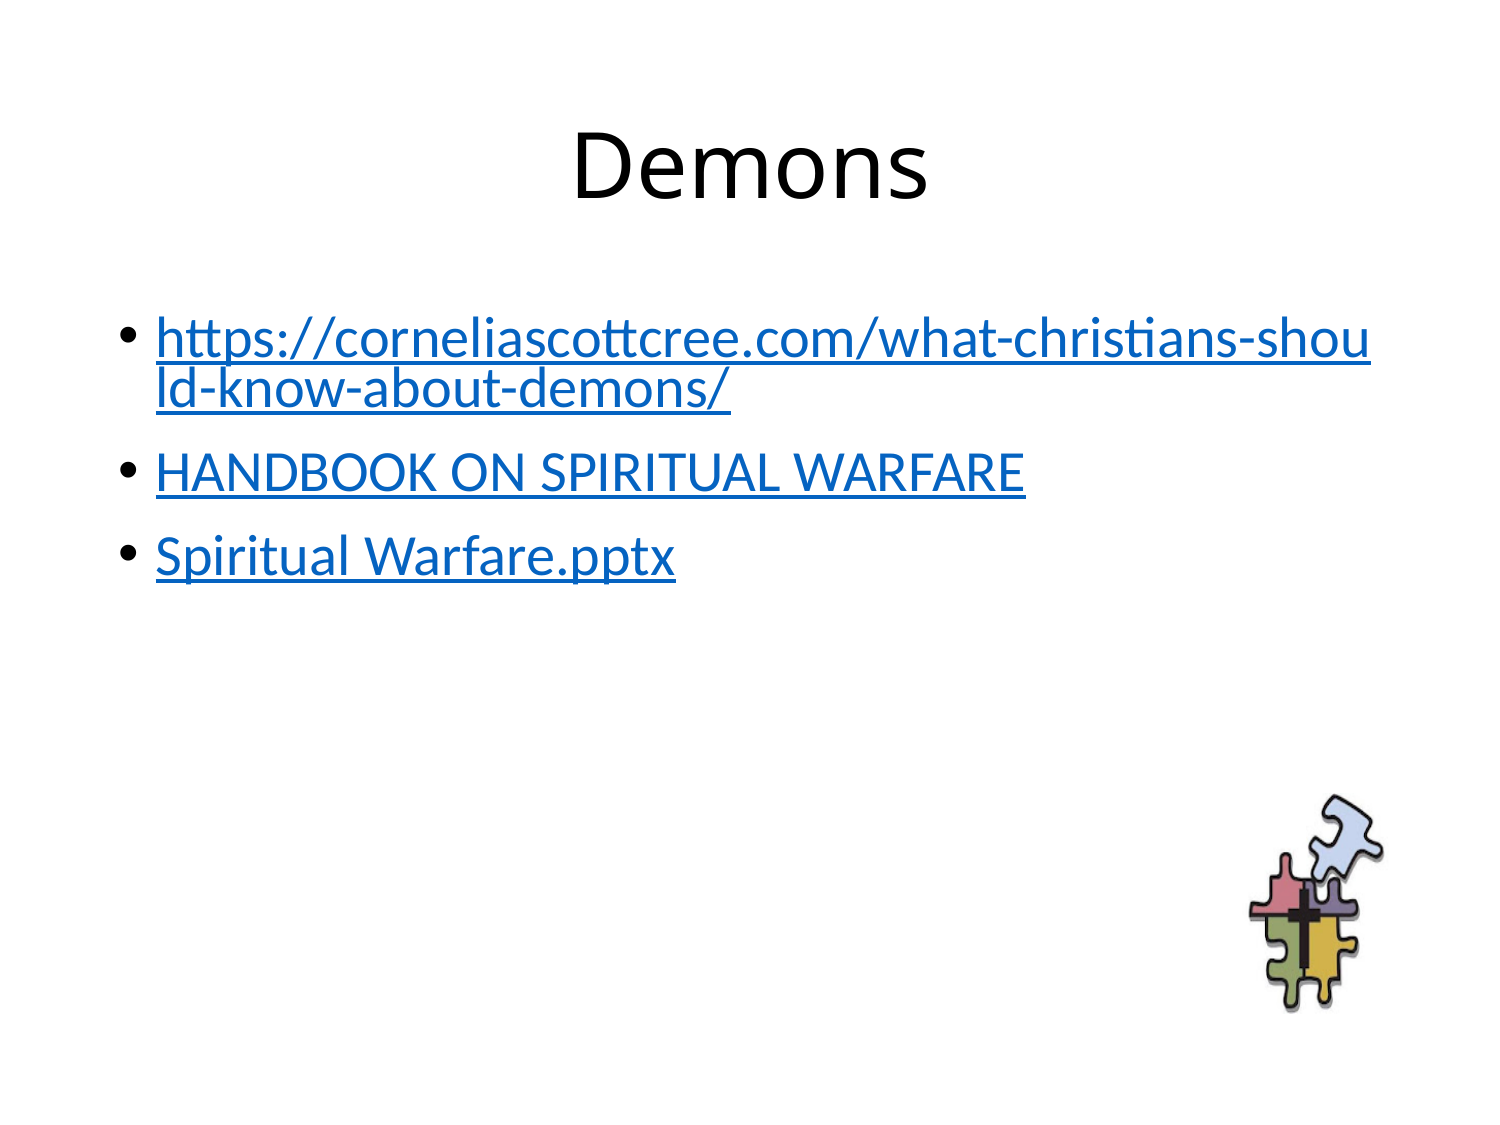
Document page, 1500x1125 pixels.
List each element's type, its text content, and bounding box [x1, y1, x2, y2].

title Demons [103, 59, 1397, 278]
list https://corneliascottcree.com/what-christians-should-know-about-demons/ HANDBOOK ON SPIRITUAL WARFARE Spiritual Warfare.pptx [103, 299, 1397, 1014]
